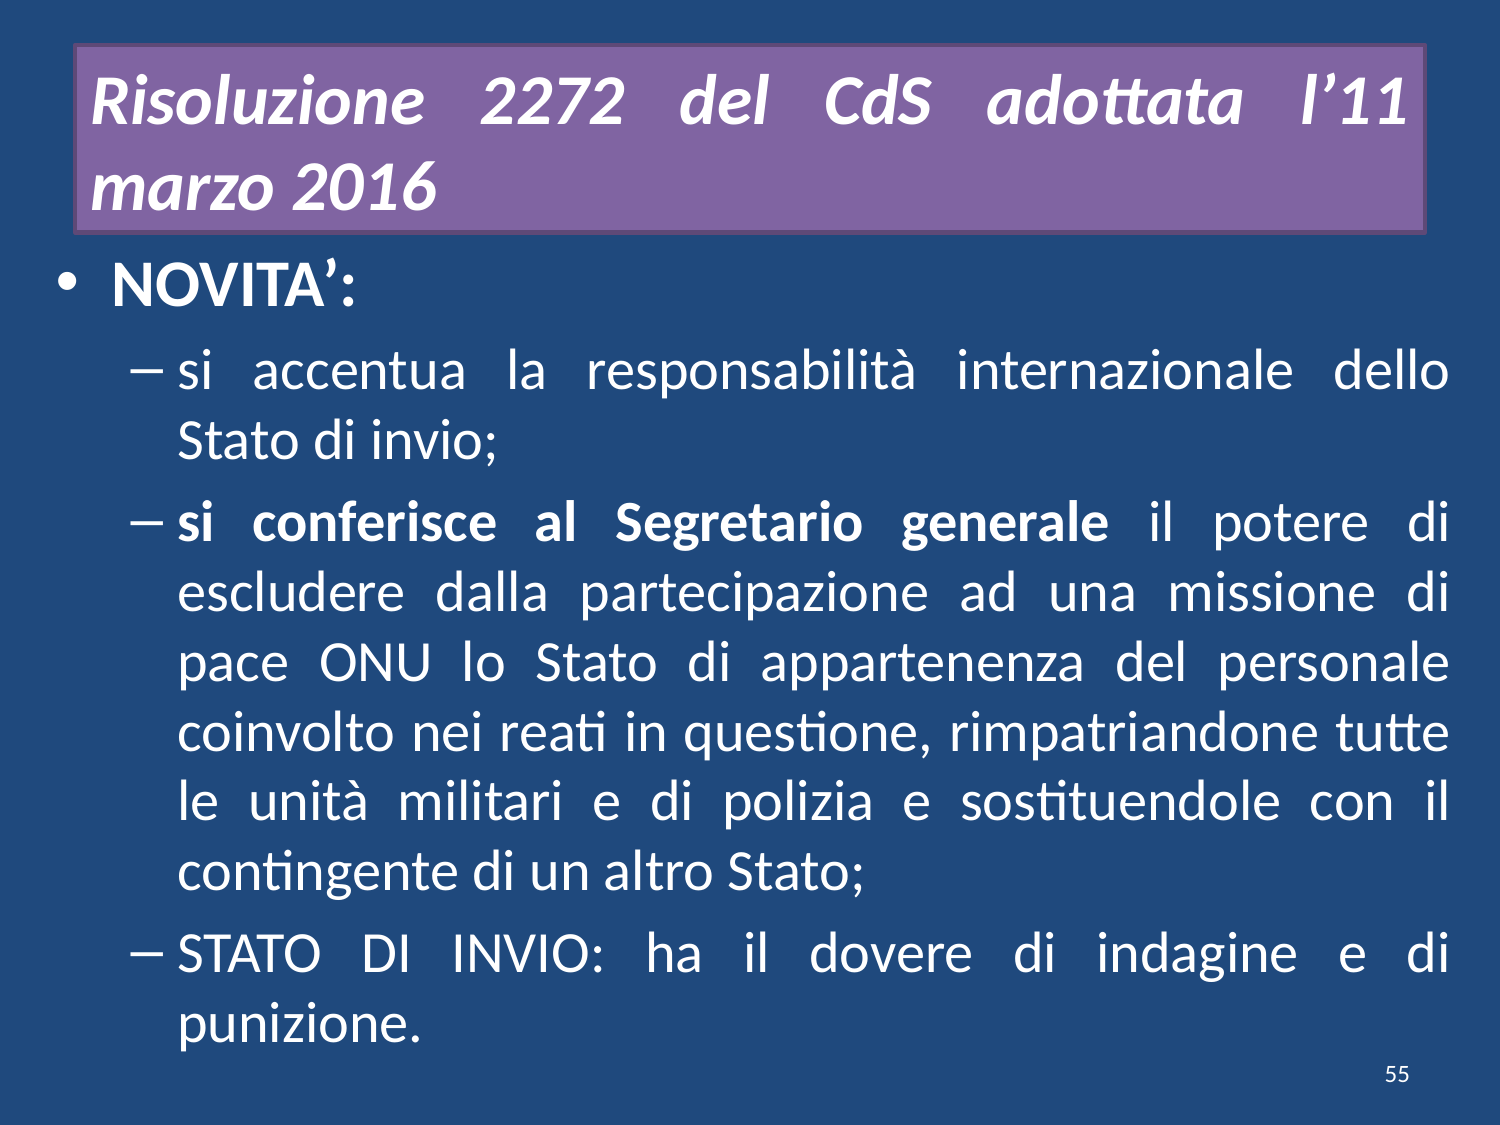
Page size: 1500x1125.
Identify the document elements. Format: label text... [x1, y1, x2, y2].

title Risoluzione 2272 del CdS adottata l’11 marzo 2016 [73, 43, 1427, 232]
slide_number 55 [1074, 1042, 1425, 1103]
list NOVITA’: si accentua la responsabilità internazionale dello Stato di invio; si conferisce al Segretario generale il potere di escludere dalla partecipazione ad una missione di pace ONU lo Stato di appartenenza del personale coinvolto nei reati in questione, rimpatriandone tutte le unità militari e di polizia e sostituendole con il contingente di un altro Stato; STATO DI INVIO: ha il dovere di indagine e di punizione. [40, 232, 1467, 1084]
